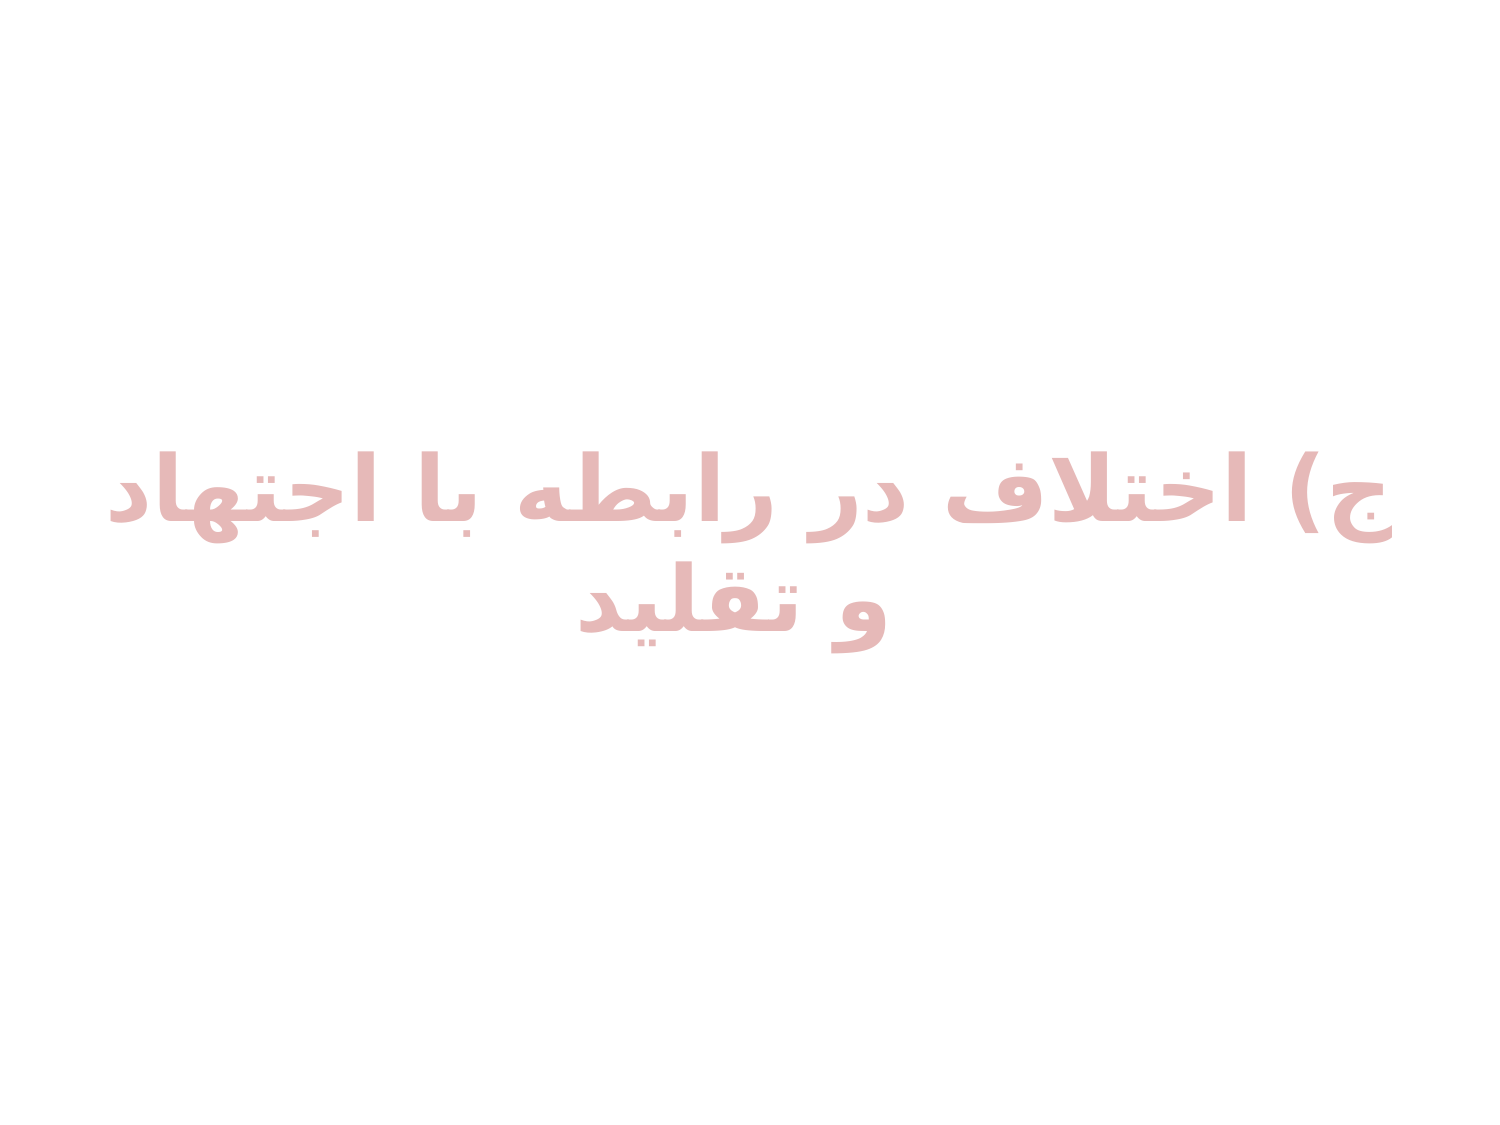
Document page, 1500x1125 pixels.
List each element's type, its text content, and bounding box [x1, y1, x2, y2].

title ج) اختلاف در رابطه با اجتهاد و تقلید [75, 45, 1425, 1035]
